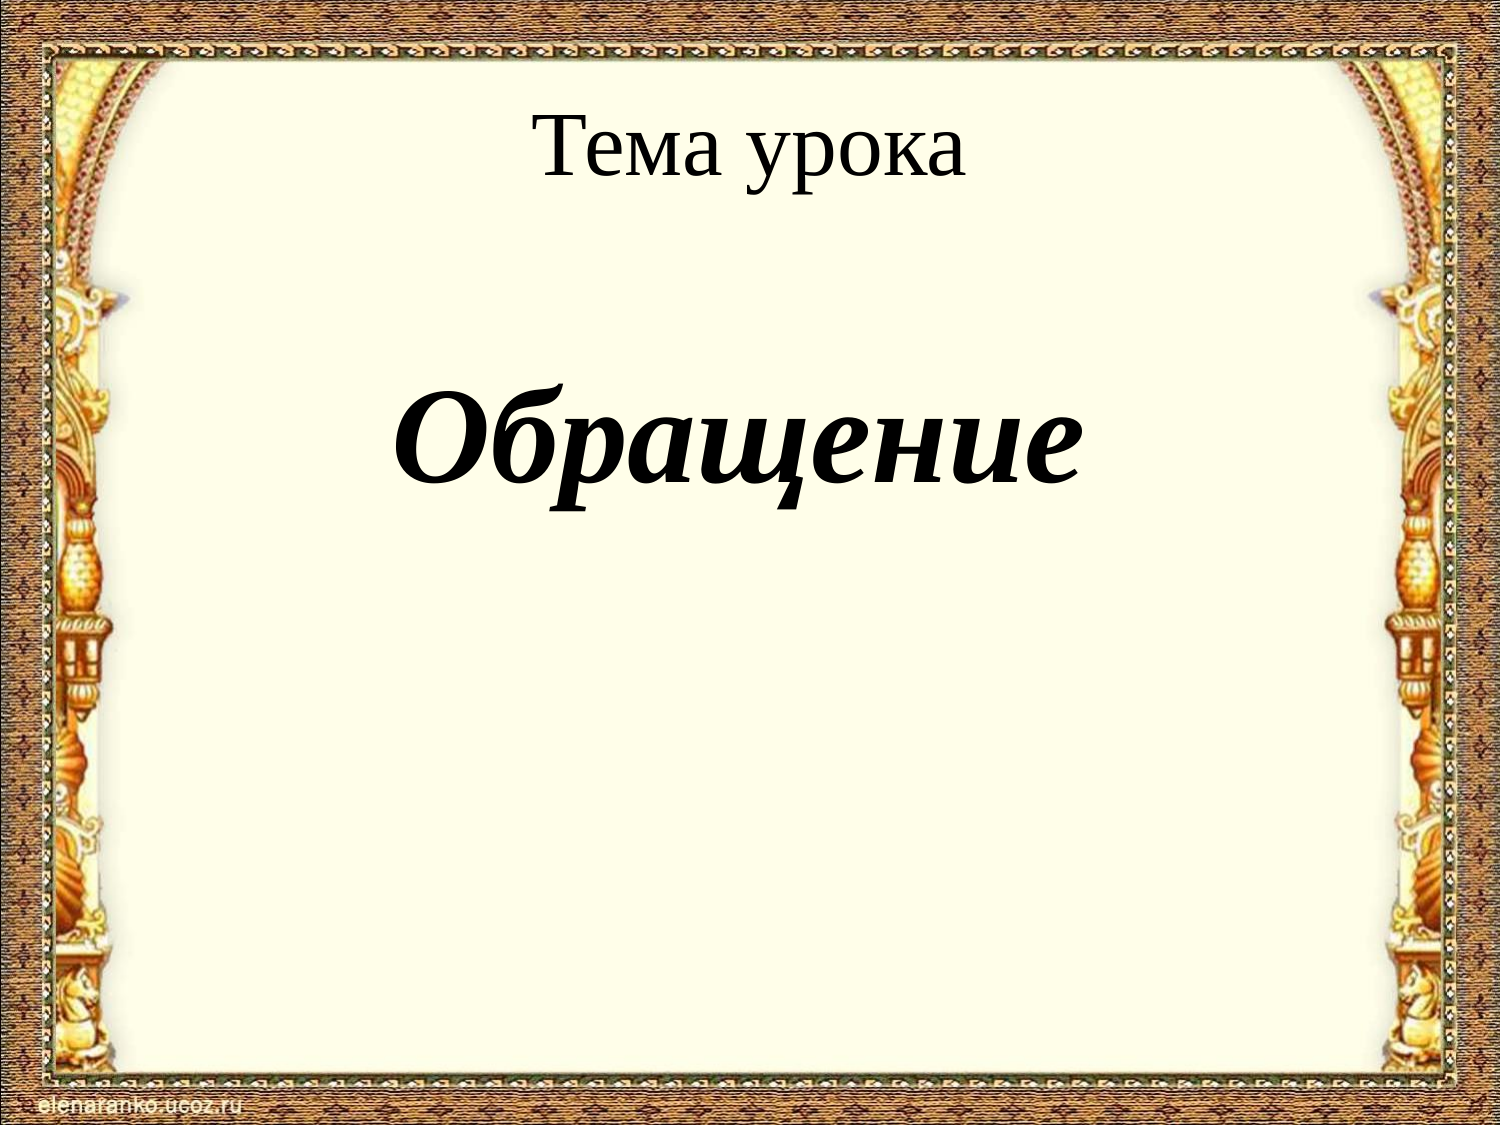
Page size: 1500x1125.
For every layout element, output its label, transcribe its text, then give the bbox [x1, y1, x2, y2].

picture [0, 0, 1500, 1125]
list Обращение [159, 267, 1353, 1024]
title Тема урока [75, 45, 1425, 233]
